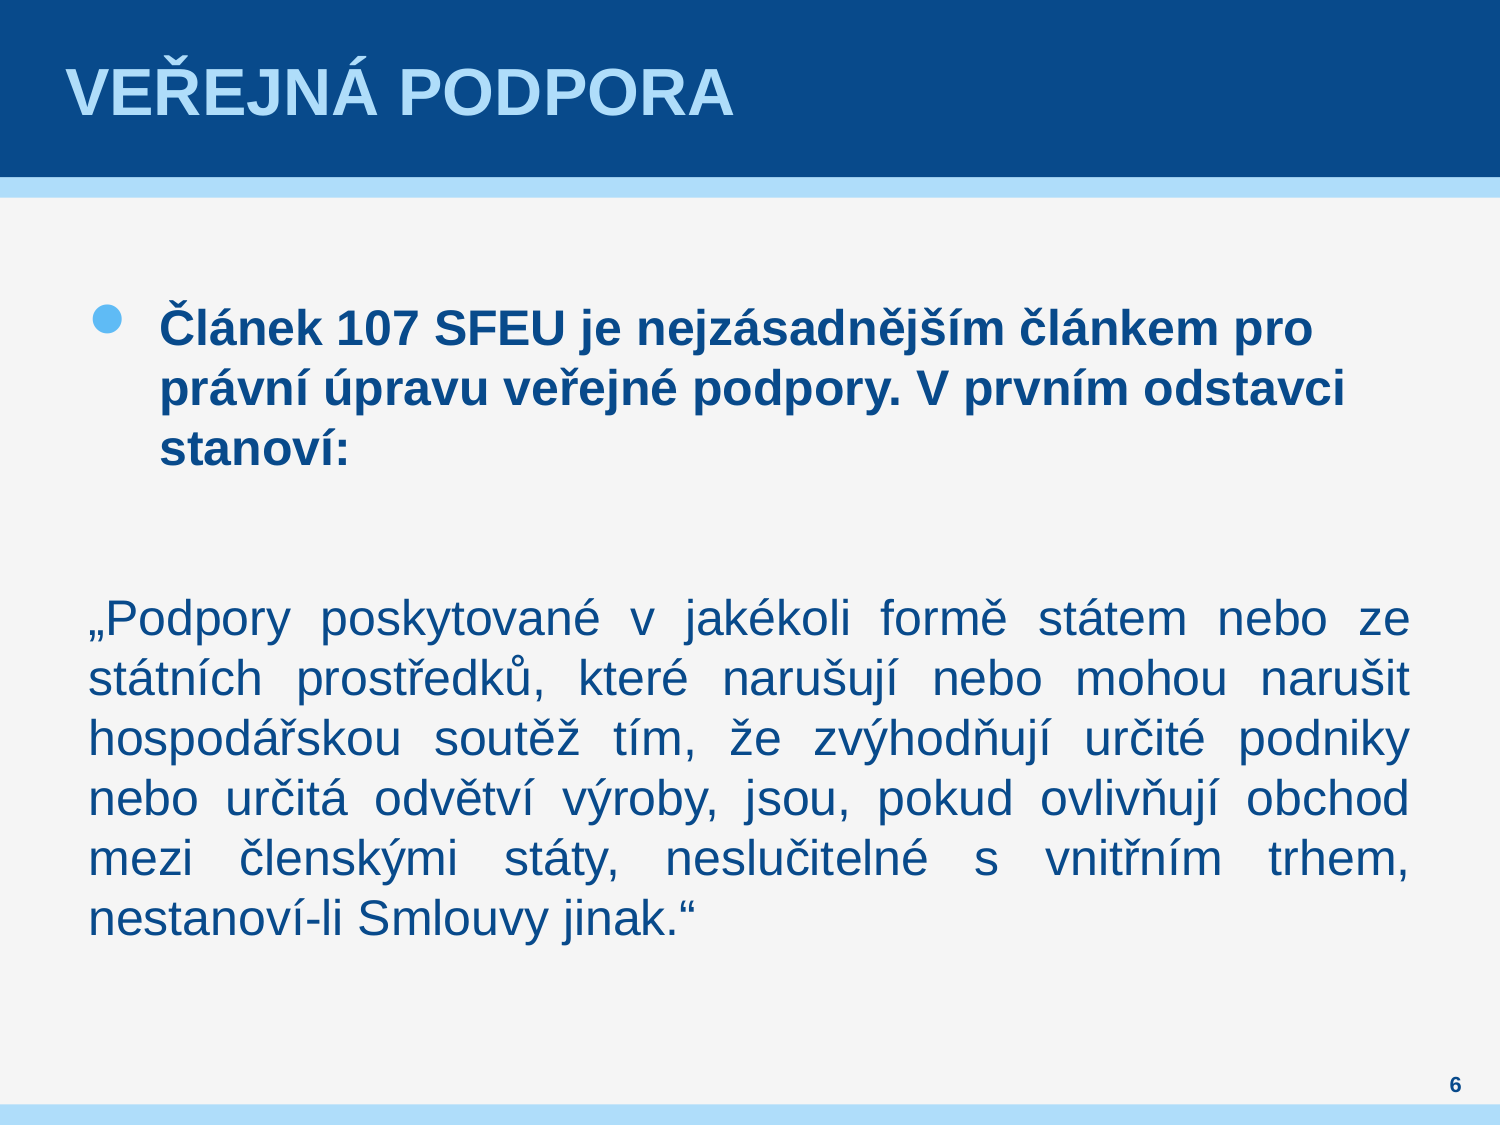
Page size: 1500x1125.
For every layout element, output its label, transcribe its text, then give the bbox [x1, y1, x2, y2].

title Veřejná podpora [59, 0, 1441, 178]
list Článek 107 SFEU je nejzásadnějším článkem pro právní úpravu veřejné podpory. V prvním odstavci stanoví: „Podpory poskytované v jakékoli formě státem nebo ze státních prostředků, které narušují nebo mohou narušit hospodářskou soutěž tím, že zvýhodňují určité podniky nebo určitá odvětví výroby, jsou, pokud ovlivňují obchod mezi členskými státy, neslučitelné s vnitřním trhem, nestanoví-li Smlouvy jinak.“ [88, 295, 1412, 1004]
slide_number 6 [1417, 1068, 1495, 1099]
